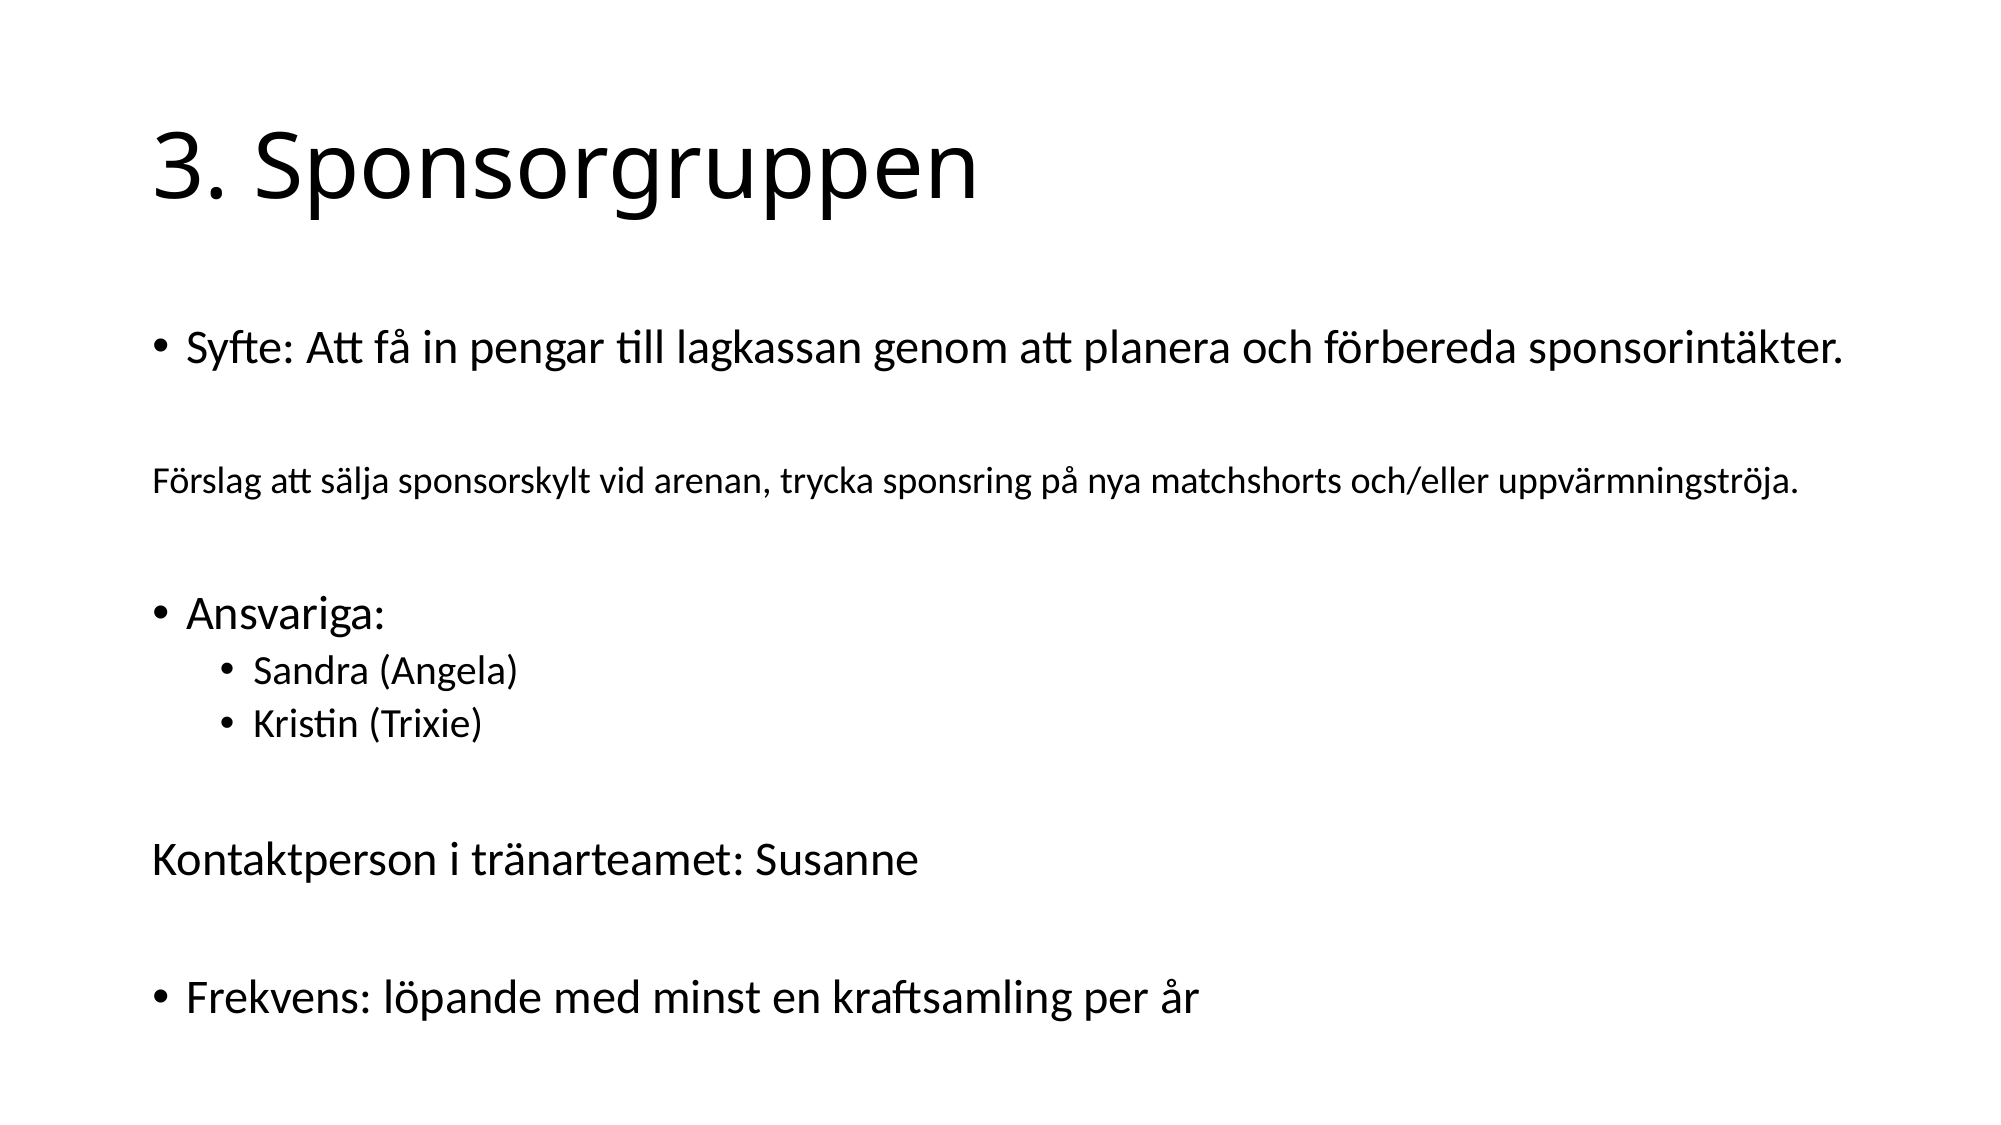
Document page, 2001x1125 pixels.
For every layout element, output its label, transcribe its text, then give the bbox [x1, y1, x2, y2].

title 3. Sponsorgruppen [137, 59, 1863, 278]
list Syfte: Att få in pengar till lagkassan genom att planera och förbereda sponsorintäkter. Förslag att sälja sponsorskylt vid arenan, trycka sponsring på nya matchshorts och/eller uppvärmningströja. Ansvariga: Sandra (Angela) Kristin (Trixie) Kontaktperson i tränarteamet: Susanne Frekvens: löpande med minst en kraftsamling per år [137, 314, 1863, 1091]
